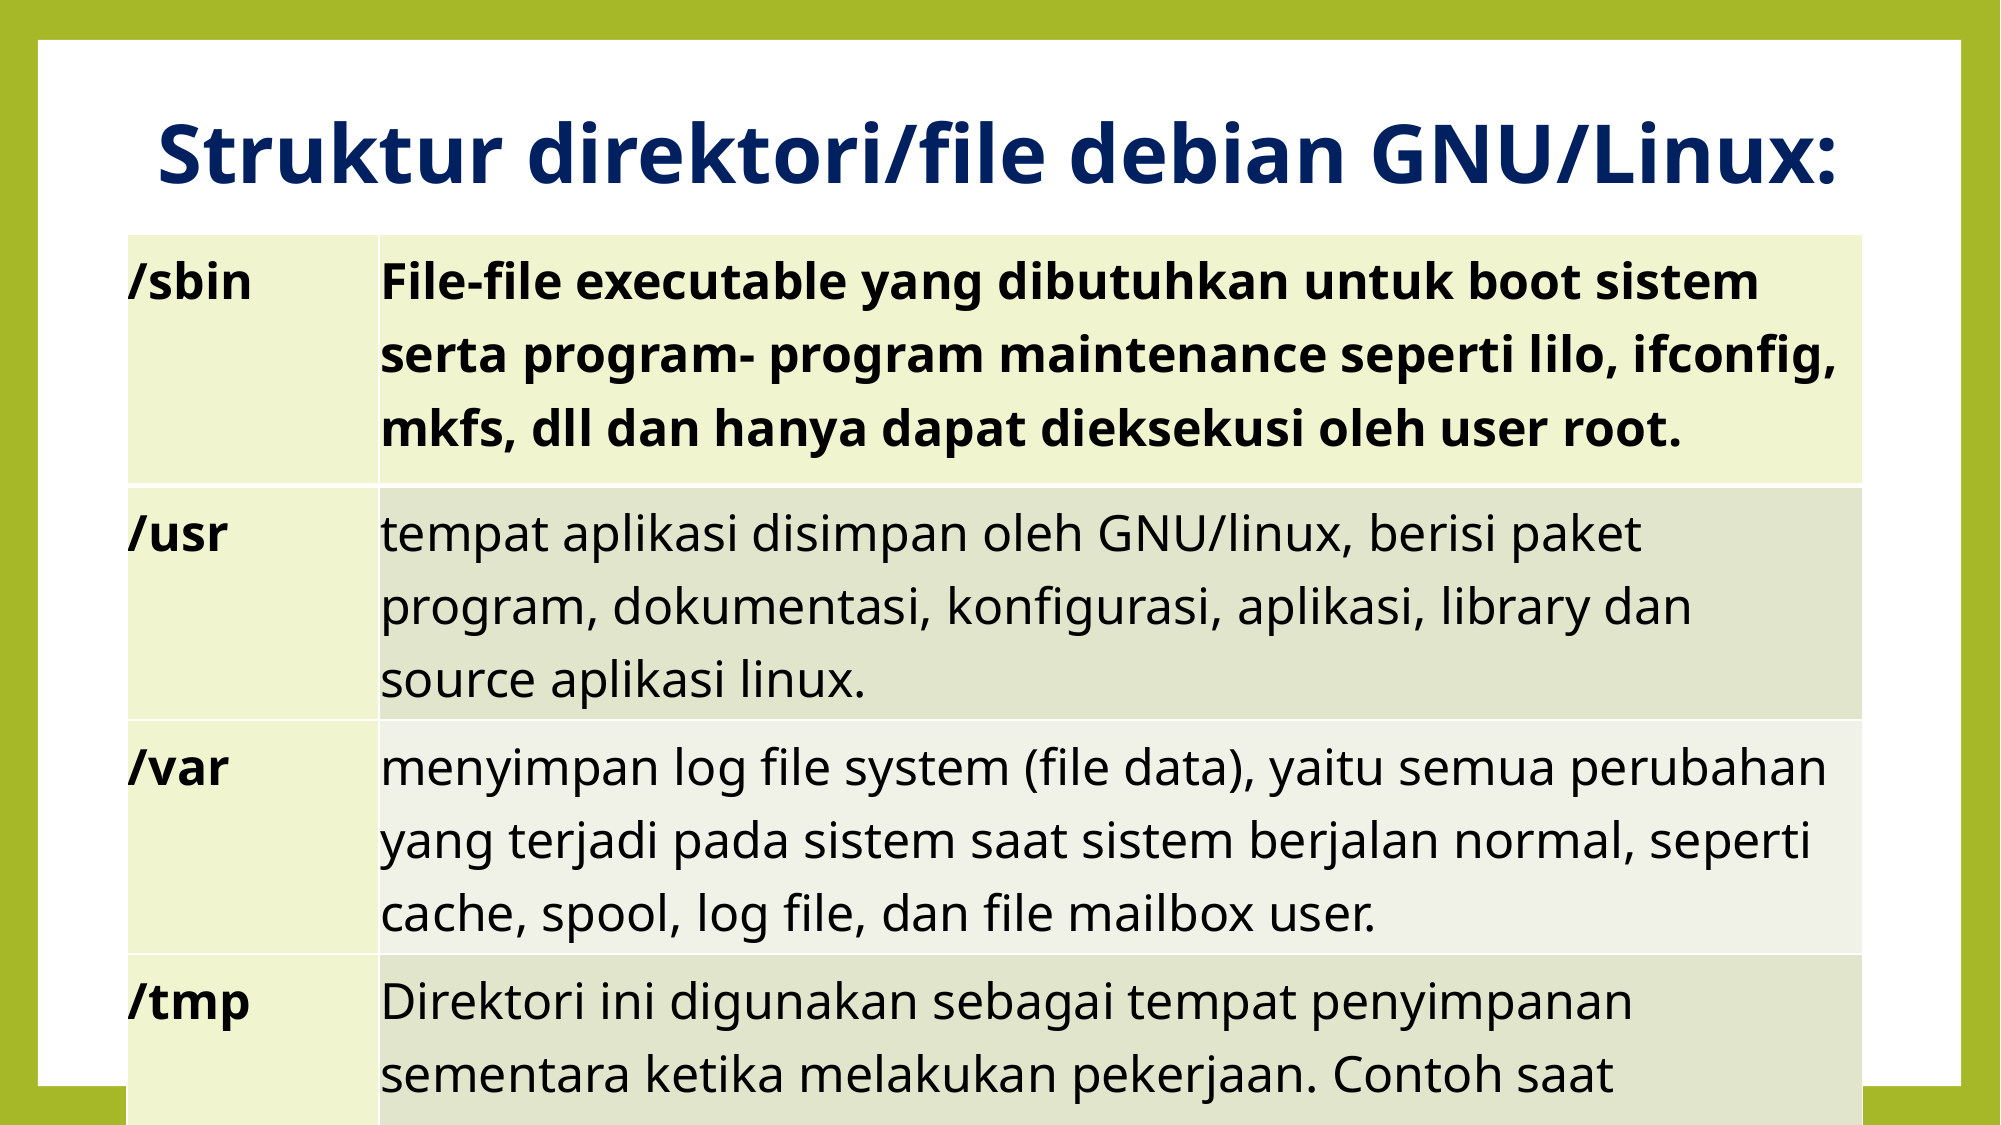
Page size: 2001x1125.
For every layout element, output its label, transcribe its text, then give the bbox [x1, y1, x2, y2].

table_header File-file executable yang dibutuhkan untuk boot sistem serta program- program maintenance seperti lilo, ifconfig, mkfs, dll dan hanya dapat dieksekusi oleh user root. [380, 235, 1862, 483]
table_cell /usr [128, 488, 378, 719]
table_cell tempat aplikasi disimpan oleh GNU/linux, berisi paket program, dokumentasi, konfigurasi, aplikasi, library dan source aplikasi linux. [380, 488, 1862, 719]
table_header /sbin [128, 235, 378, 483]
text_box Struktur direktori/file debian GNU/Linux: [137, 95, 1863, 213]
table_cell /var [128, 721, 378, 953]
table_cell /tmp [128, 955, 378, 1125]
table_cell Direktori ini digunakan sebagai tempat penyimpanan sementara ketika melakukan pekerjaan. Contoh saat melakukan proses burn cd maka image (file iso) secara default dimasukkan ke direktori ini sebelum di burn ke cd [380, 955, 1862, 1125]
table_cell menyimpan log file system (file data), yaitu semua perubahan yang terjadi pada sistem saat sistem berjalan normal, seperti cache, spool, log file, dan file mailbox user. [380, 721, 1862, 953]
